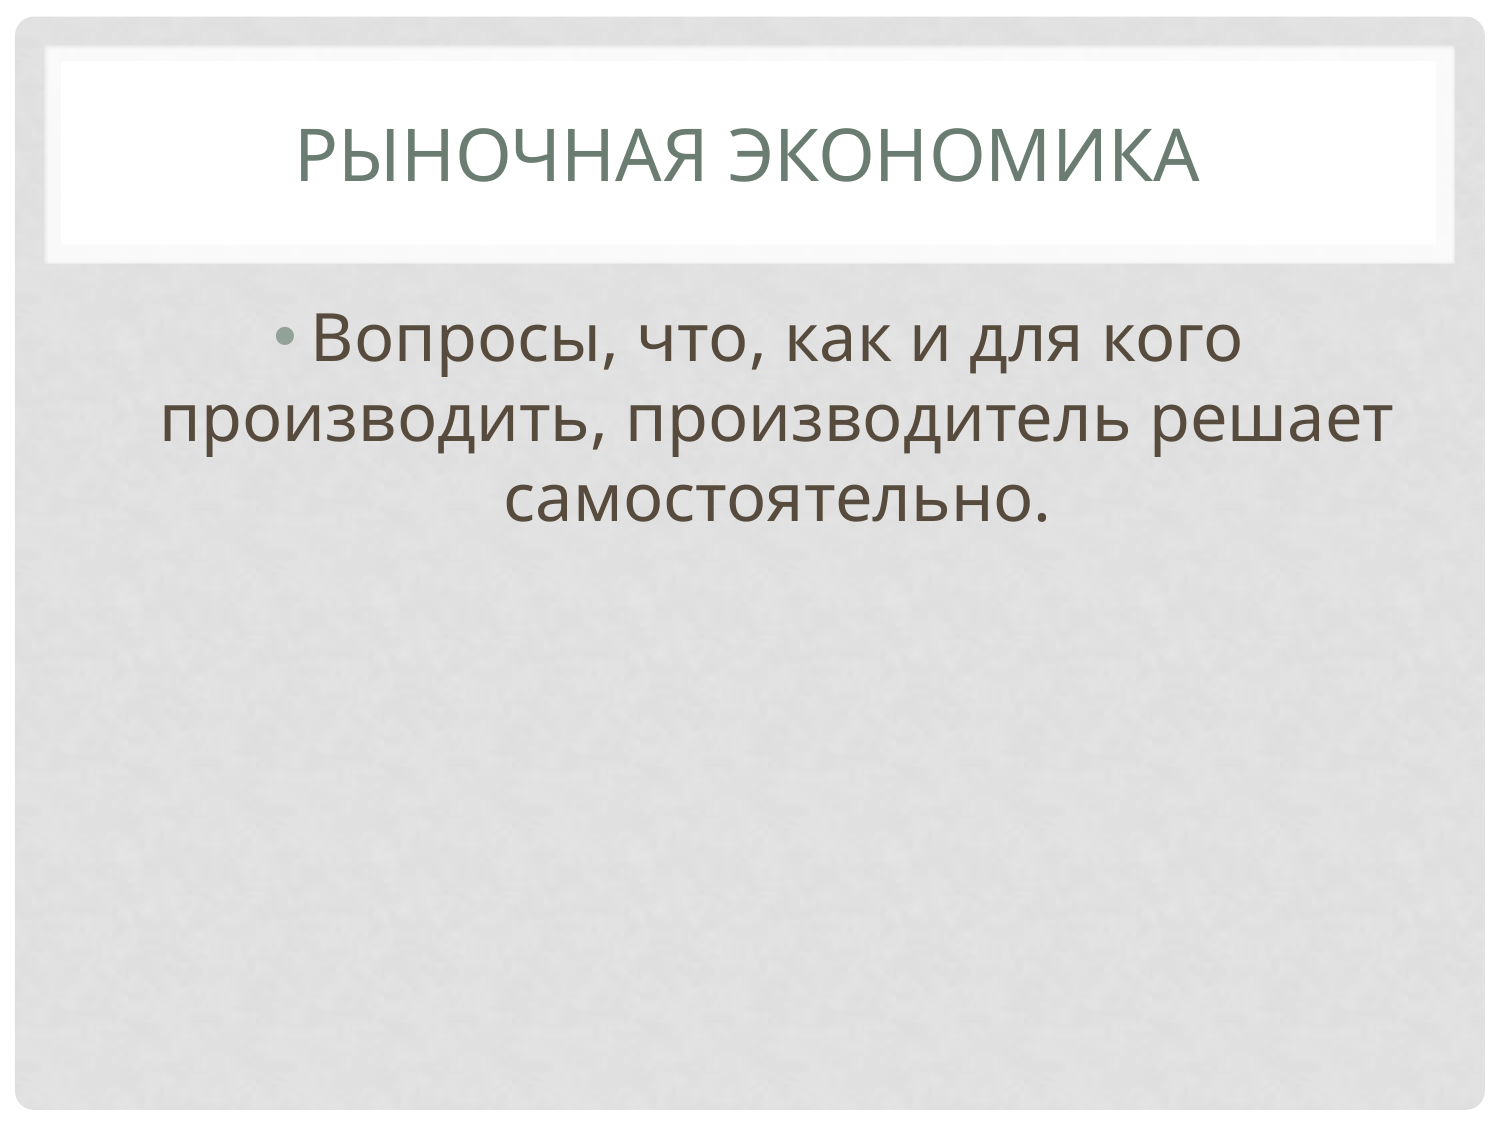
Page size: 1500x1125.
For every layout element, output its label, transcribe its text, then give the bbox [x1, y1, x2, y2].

title Рыночная экономика [69, 66, 1425, 238]
list Вопросы, что, как и для кого производить, производитель решает самостоятельно. [75, 287, 1425, 1005]
